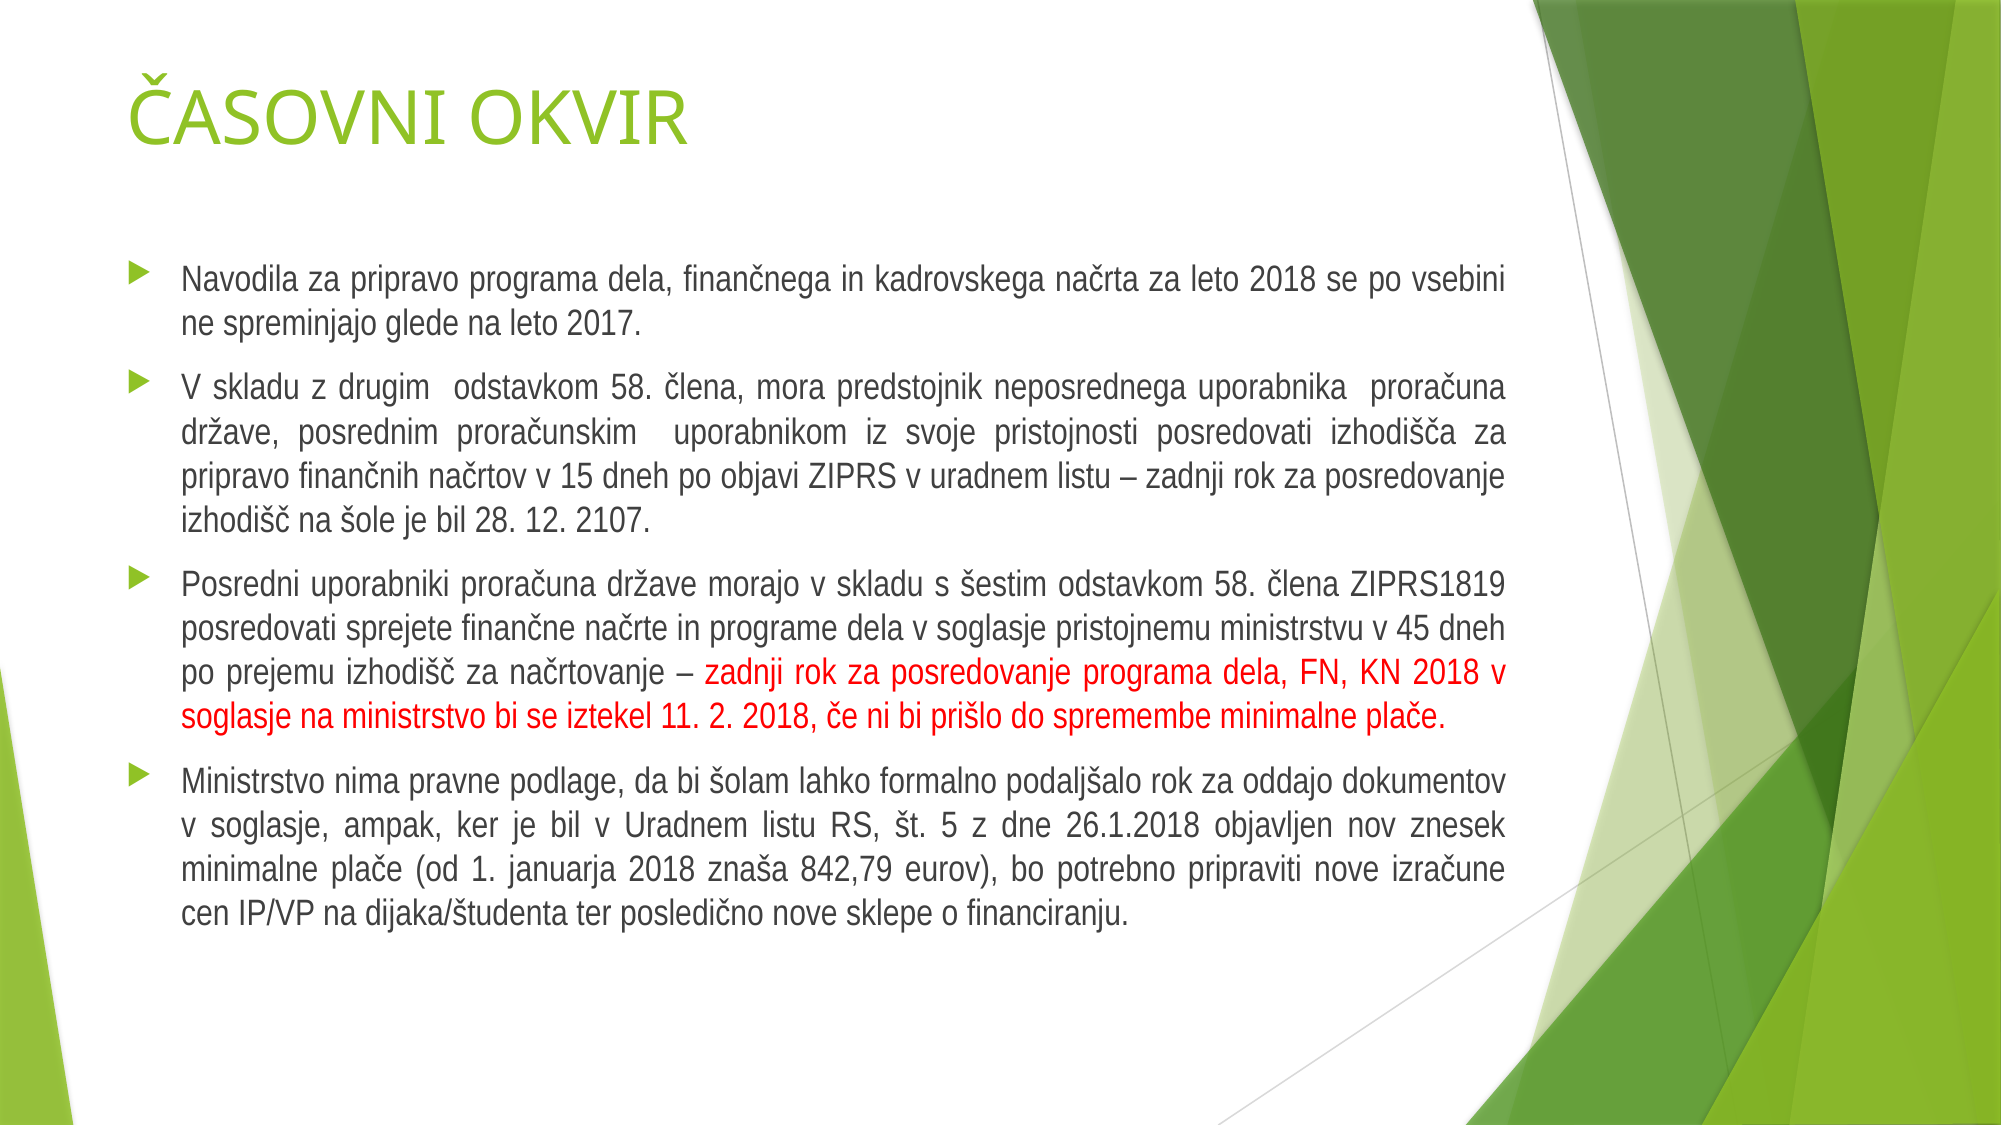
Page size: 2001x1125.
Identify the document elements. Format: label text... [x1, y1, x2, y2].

list Navodila za pripravo programa dela, finančnega in kadrovskega načrta za leto 2018 se po vsebini ne spreminjajo glede na leto 2017. V skladu z drugim odstavkom 58. člena, mora predstojnik neposrednega uporabnika proračuna države, posrednim proračunskim uporabnikom iz svoje pristojnosti posredovati izhodišča za pripravo finančnih načrtov v 15 dneh po objavi ZIPRS v uradnem listu – zadnji rok za posredovanje izhodišč na šole je bil 28. 12. 2107. Posredni uporabniki proračuna države morajo v skladu s šestim odstavkom 58. člena ZIPRS1819 posredovati sprejete finančne načrte in programe dela v soglasje pristojnemu ministrstvu v 45 dneh po prejemu izhodišč za načrtovanje – zadnji rok za posredovanje programa dela, FN, KN 2018 v soglasje na ministrstvo bi se iztekel 11. 2. 2018, če ni bi prišlo do spremembe minimalne plače. Ministrstvo nima pravne podlage, da bi šolam lahko formalno podaljšalo rok za oddajo dokumentov v soglasje, ampak, ker je bil v Uradnem listu RS, št. 5 z dne 26.1.2018 objavljen nov znesek minimalne plače (od 1. januarja 2018 znaša 842,79 eurov), bo potrebno pripraviti nove izračune cen IP/VP na dijaka/študenta ter posledično nove sklepe o financiranju. [111, 247, 1522, 992]
title ČASOVNI OKVIR [111, 62, 1522, 187]
